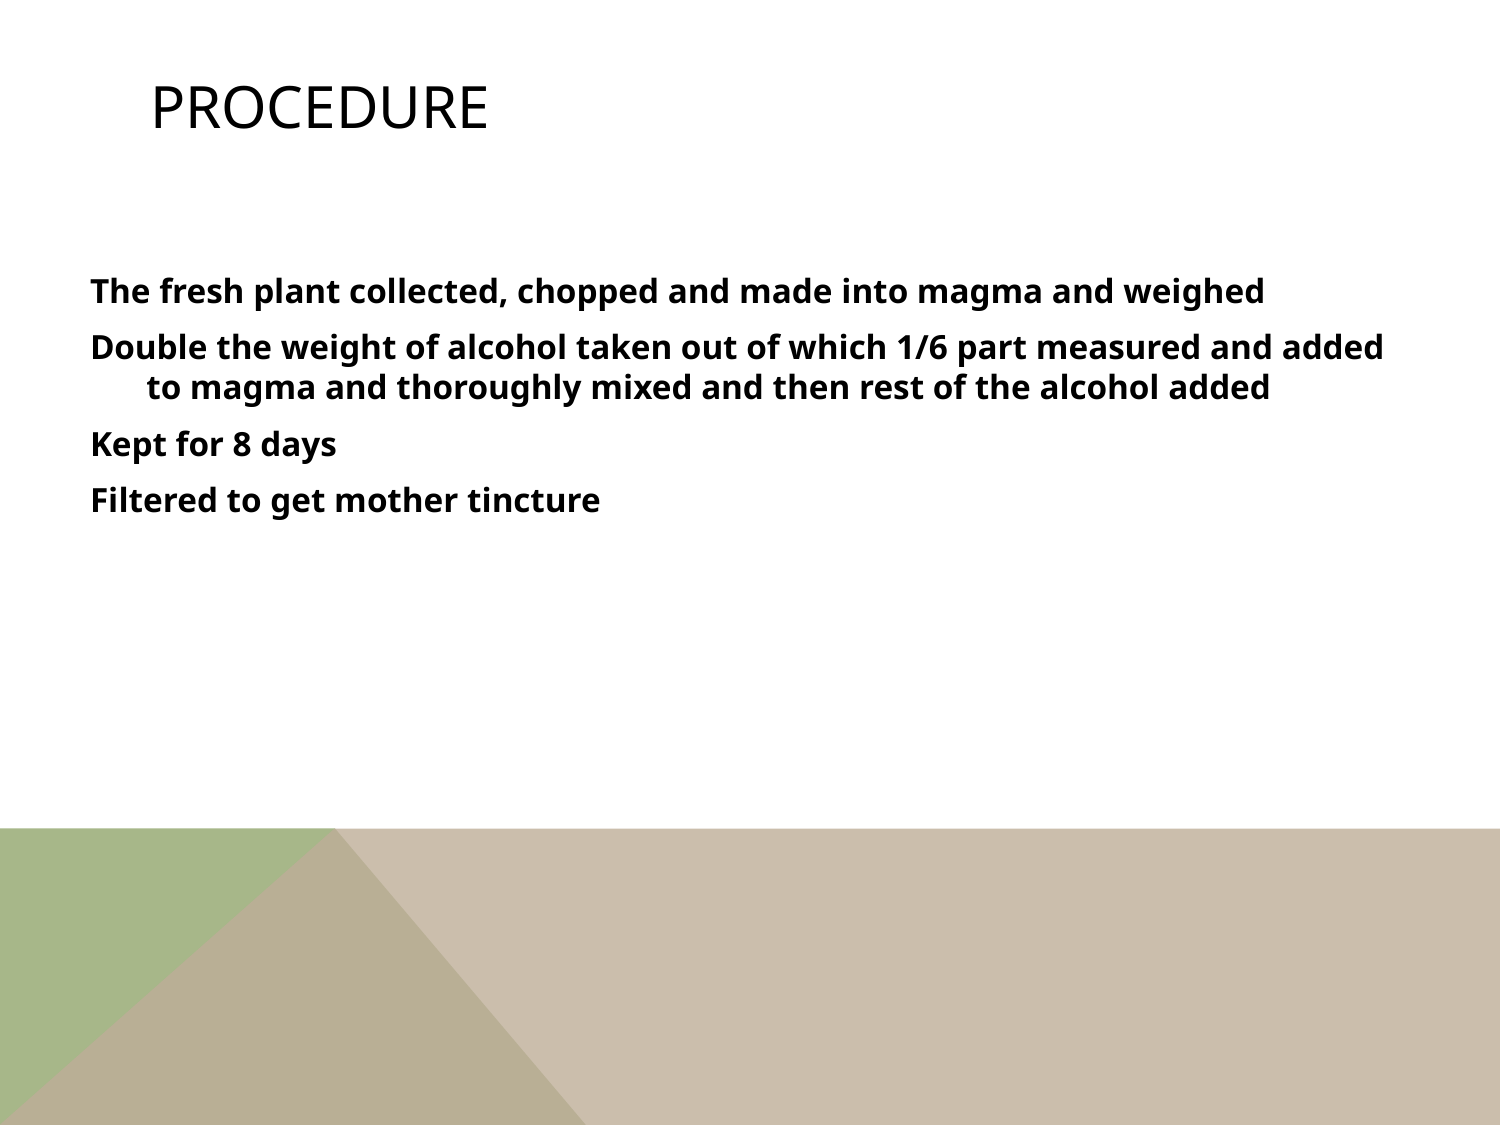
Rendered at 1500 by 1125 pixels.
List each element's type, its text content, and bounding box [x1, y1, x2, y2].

title Procedure [135, 60, 1369, 150]
list The fresh plant collected, chopped and made into magma and weighed Double the weight of alcohol taken out of which 1/6 part measured and added to magma and thoroughly mixed and then rest of the alcohol added Kept for 8 days Filtered to get mother tincture [75, 262, 1425, 1088]
